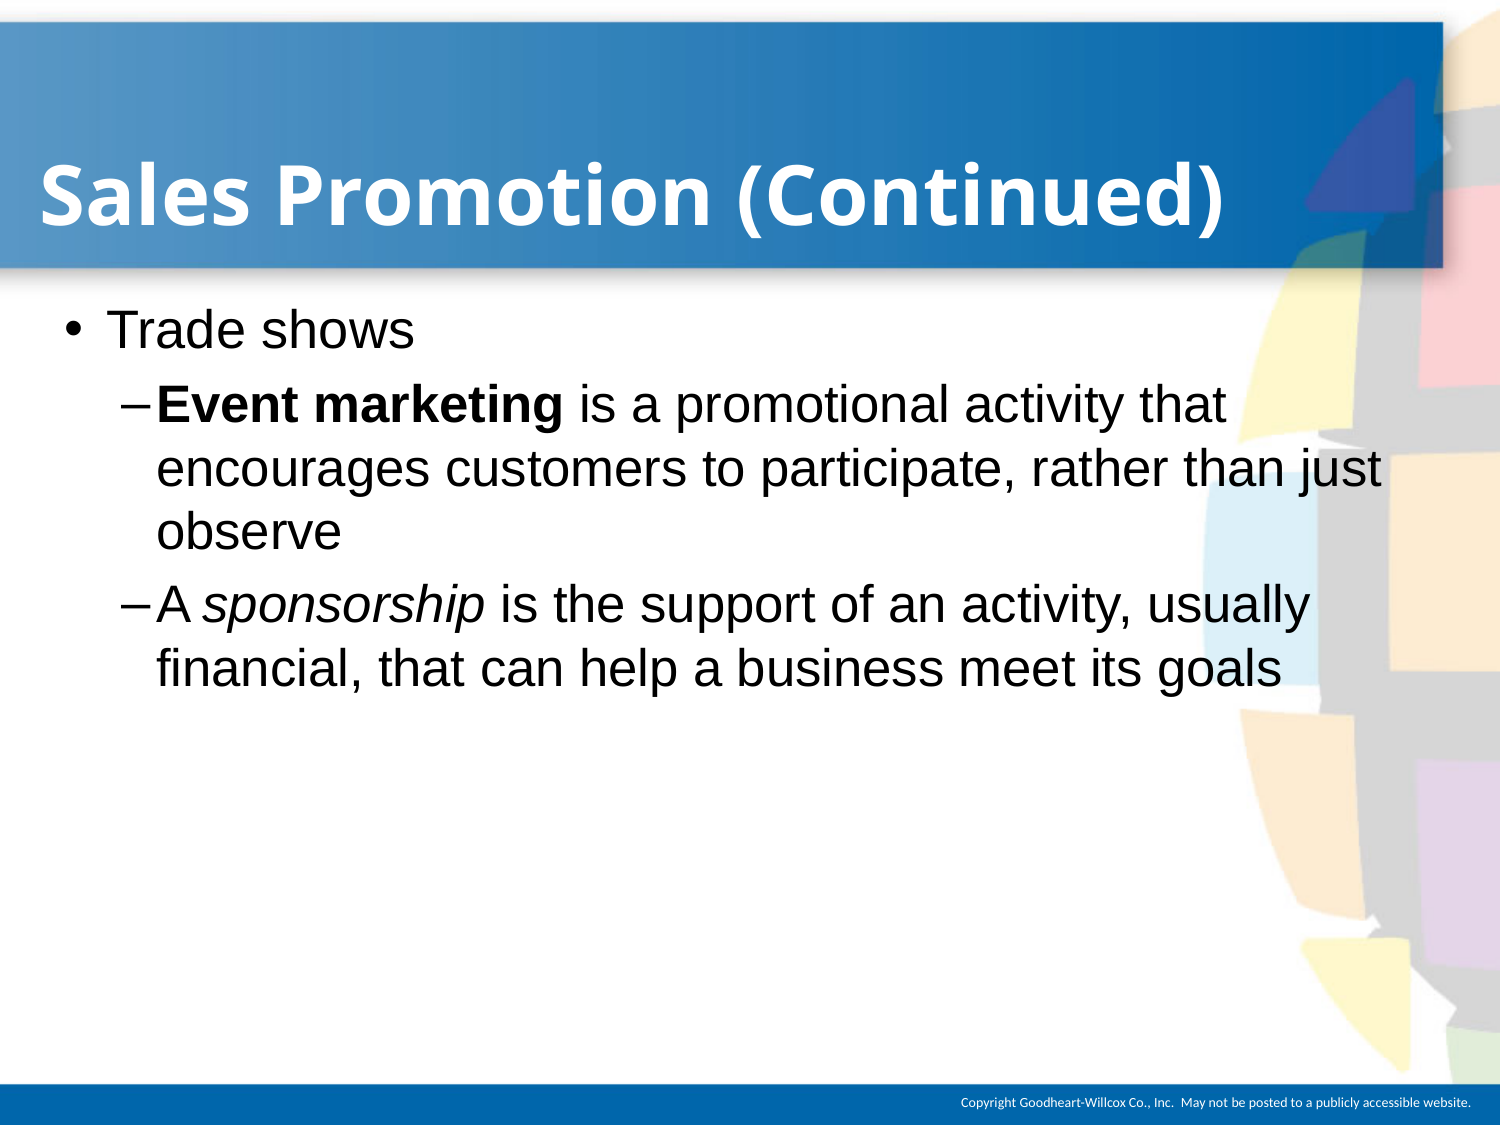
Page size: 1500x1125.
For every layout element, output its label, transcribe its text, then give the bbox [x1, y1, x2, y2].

title Sales Promotion (Continued) [24, 37, 1426, 251]
picture [0, 0, 1500, 1125]
list Trade shows Event marketing is a promotional activity that encourages customers to participate, rather than just observe A sponsorship is the support of an activity, usually financial, that can help a business meet its goals [50, 287, 1438, 1075]
